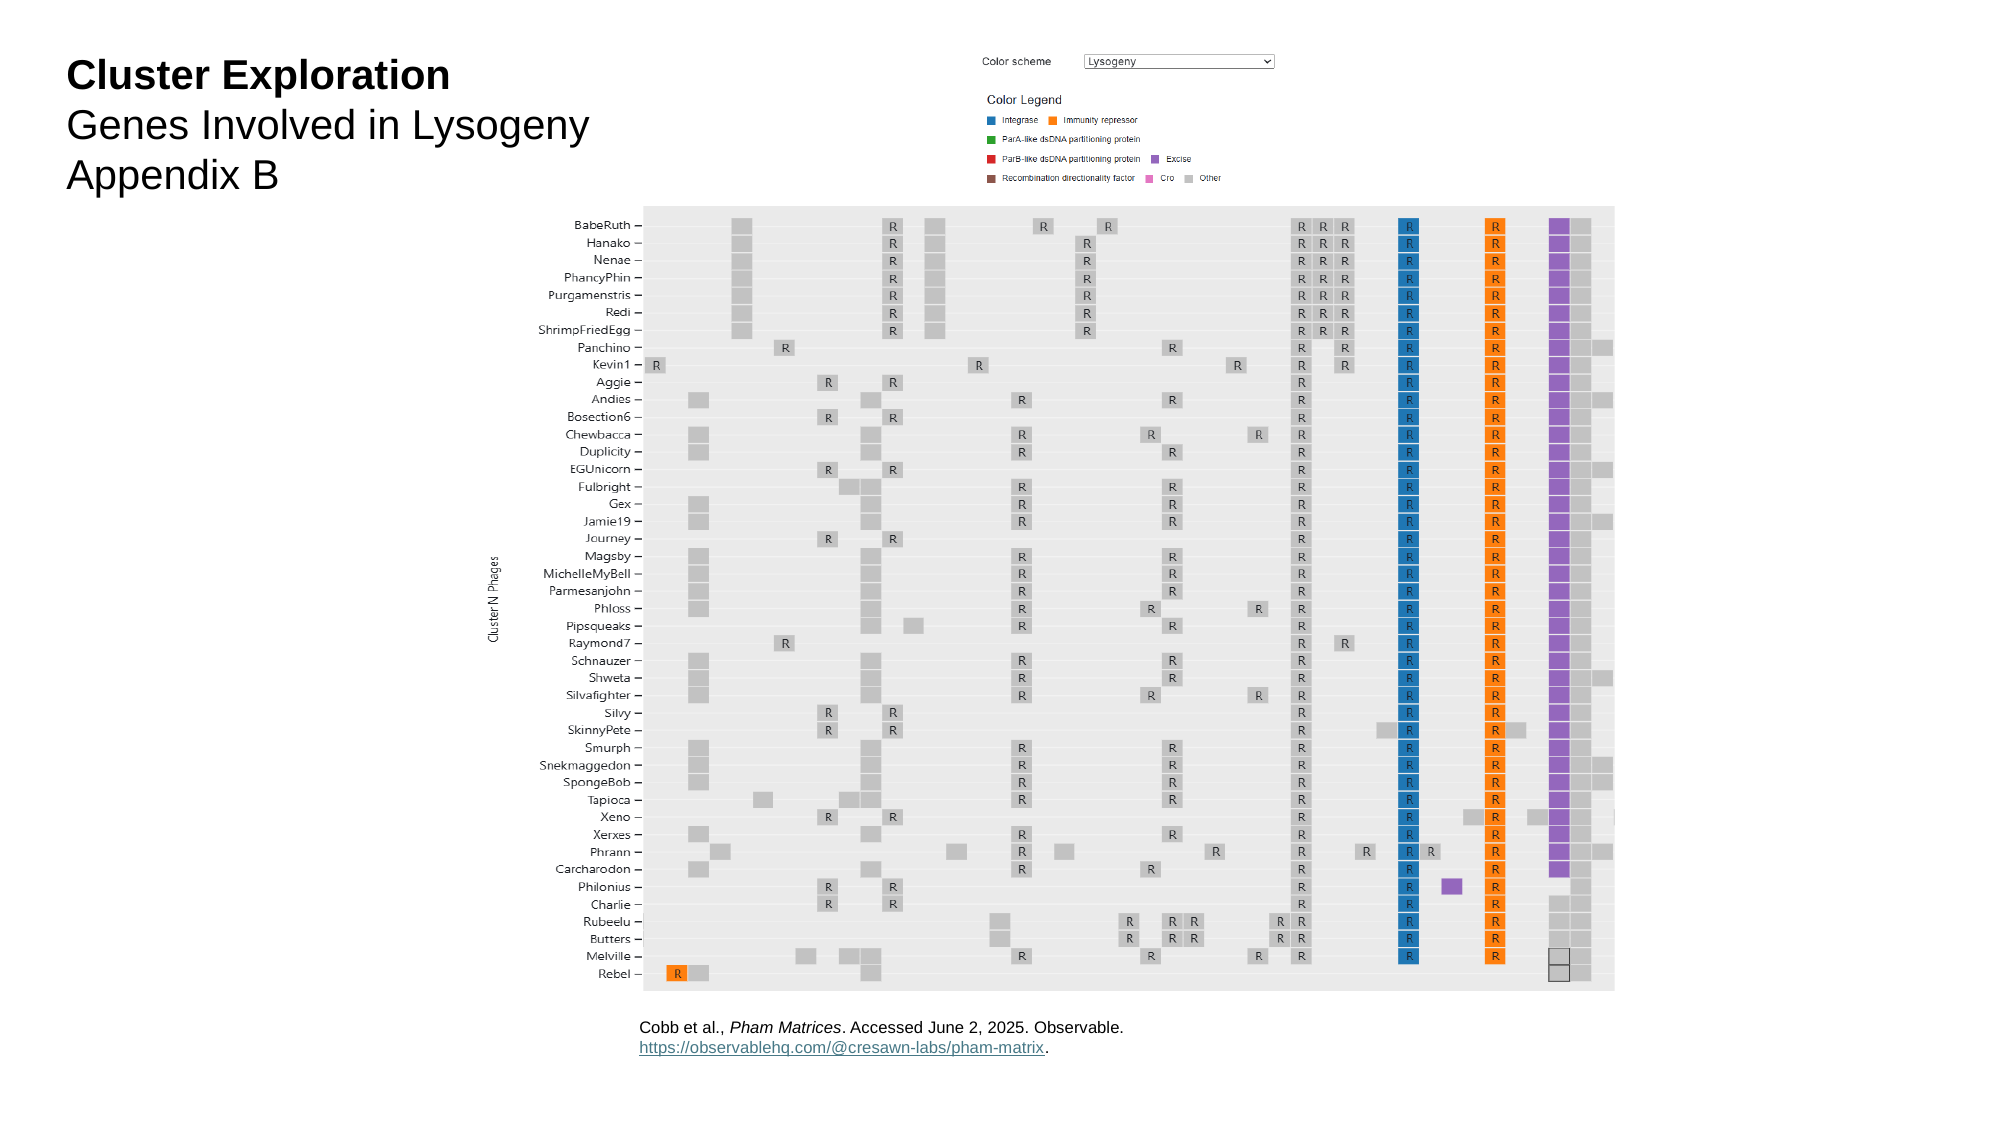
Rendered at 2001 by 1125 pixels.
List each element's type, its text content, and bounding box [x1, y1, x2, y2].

text_box Cluster Exploration Genes Involved in Lysogeny Appendix B [51, 40, 942, 206]
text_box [482, 44, 1616, 1066]
